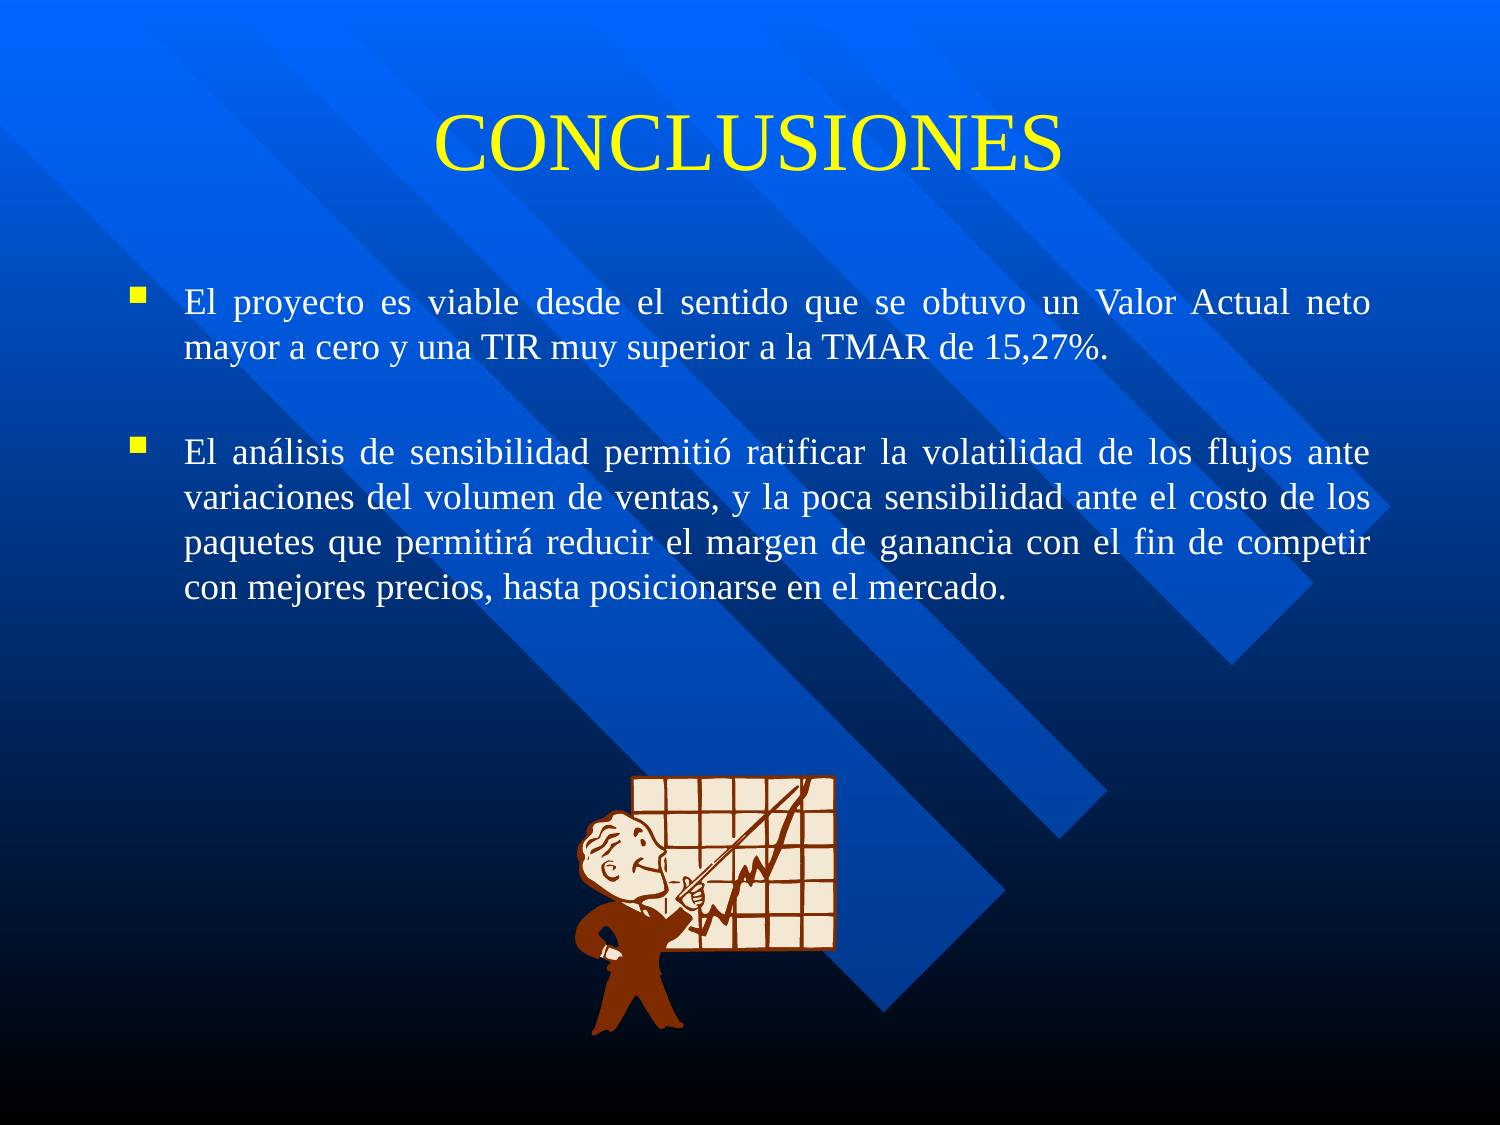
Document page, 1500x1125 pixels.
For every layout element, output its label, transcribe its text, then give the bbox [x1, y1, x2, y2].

list El proyecto es viable desde el sentido que se obtuvo un Valor Actual neto mayor a cero y una TIR muy superior a la TMAR de 15,27%. El análisis de sensibilidad permitió ratificar la volatilidad de los flujos ante variaciones del volumen de ventas, y la poca sensibilidad ante el costo de los paquetes que permitirá reducir el margen de ganancia con el fin de competir con mejores precios, hasta posicionarse en el mercado. [111, 268, 1388, 1013]
title CONCLUSIONES [112, 37, 1388, 238]
picture [574, 774, 838, 1037]
